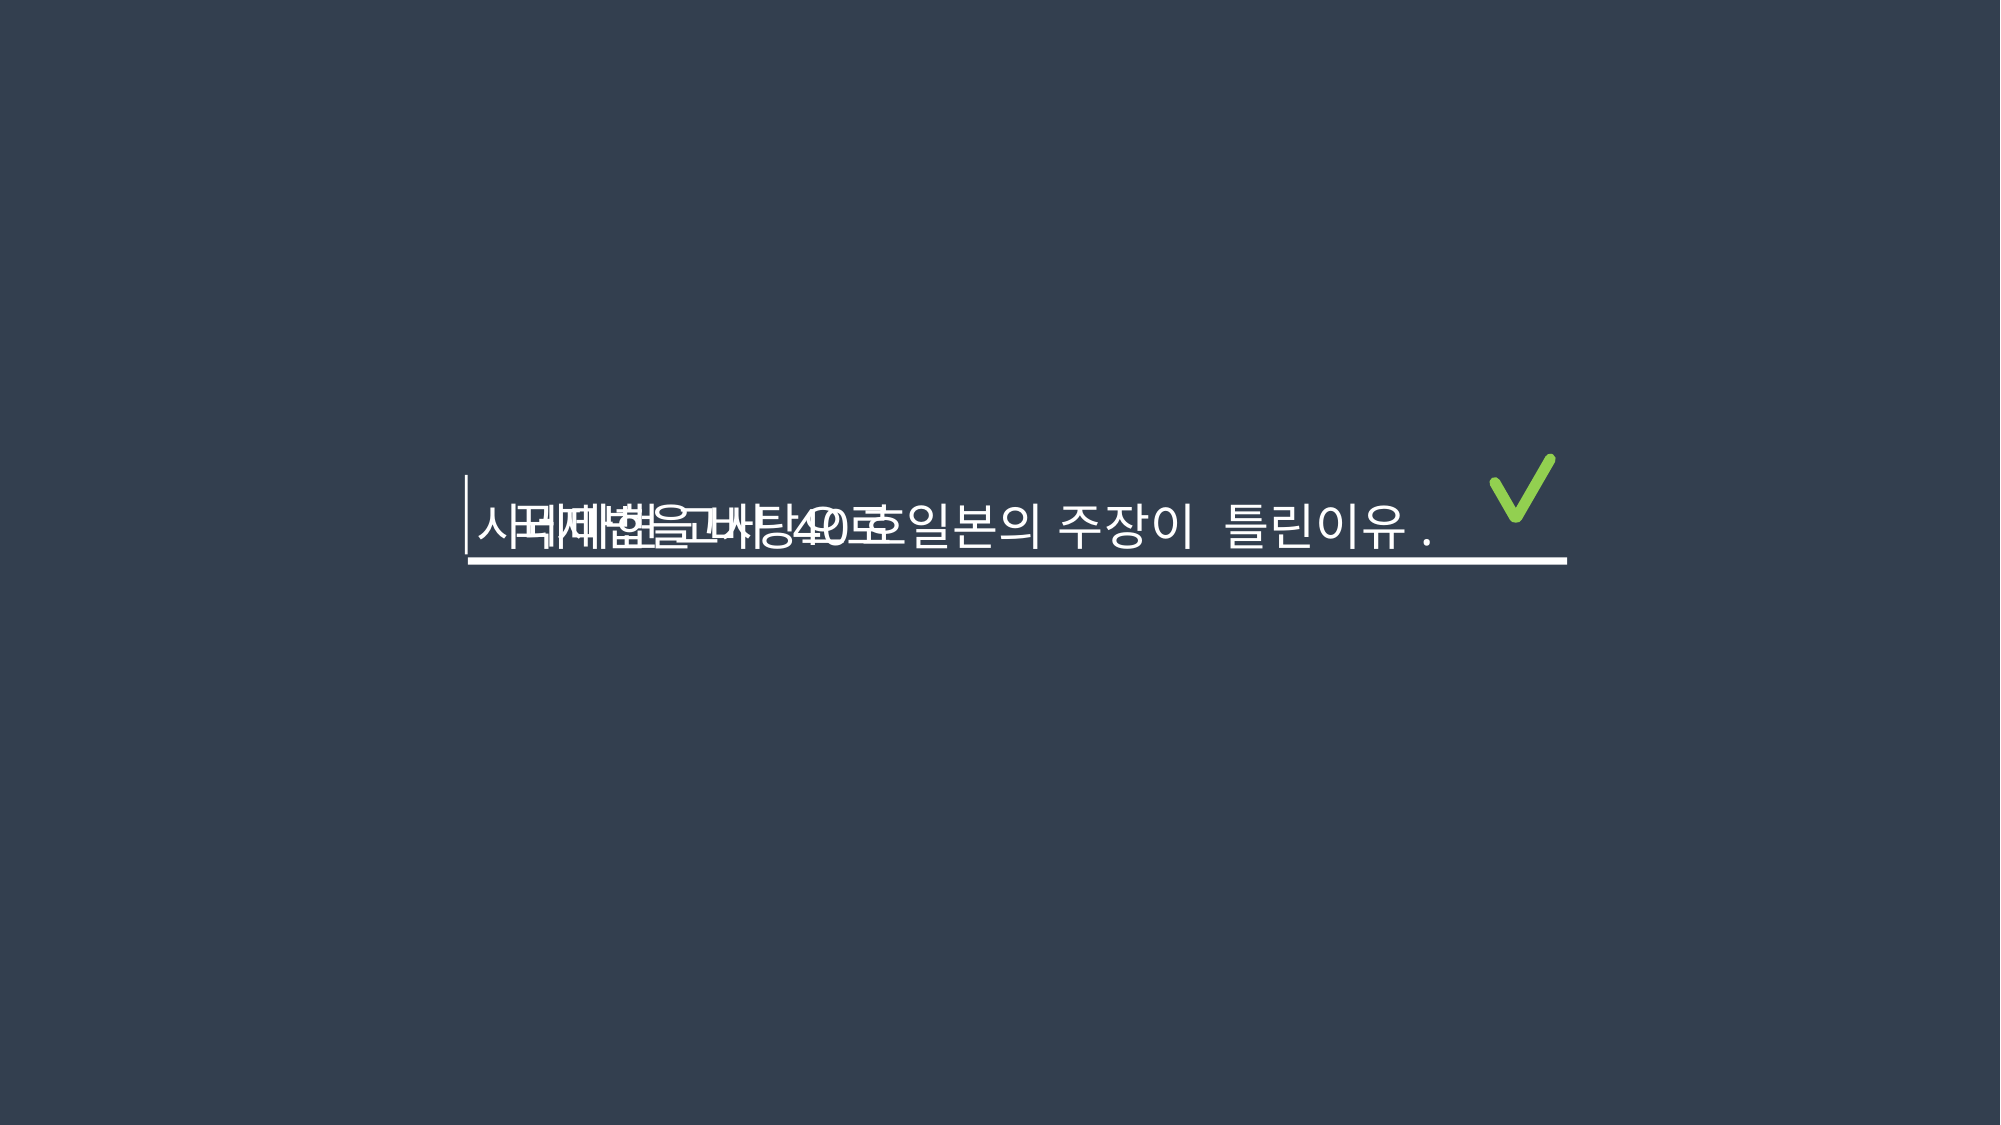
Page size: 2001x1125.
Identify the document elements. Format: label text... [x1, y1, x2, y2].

text_box 시네마현 고시 40호 [461, 458, 495, 563]
text_box [467, 556, 1568, 566]
text_box 국제법을 바탕으로 일본의 주장이 틀린이유. [495, 458, 1449, 563]
text_box [1488, 452, 1557, 524]
text_box [464, 474, 469, 556]
